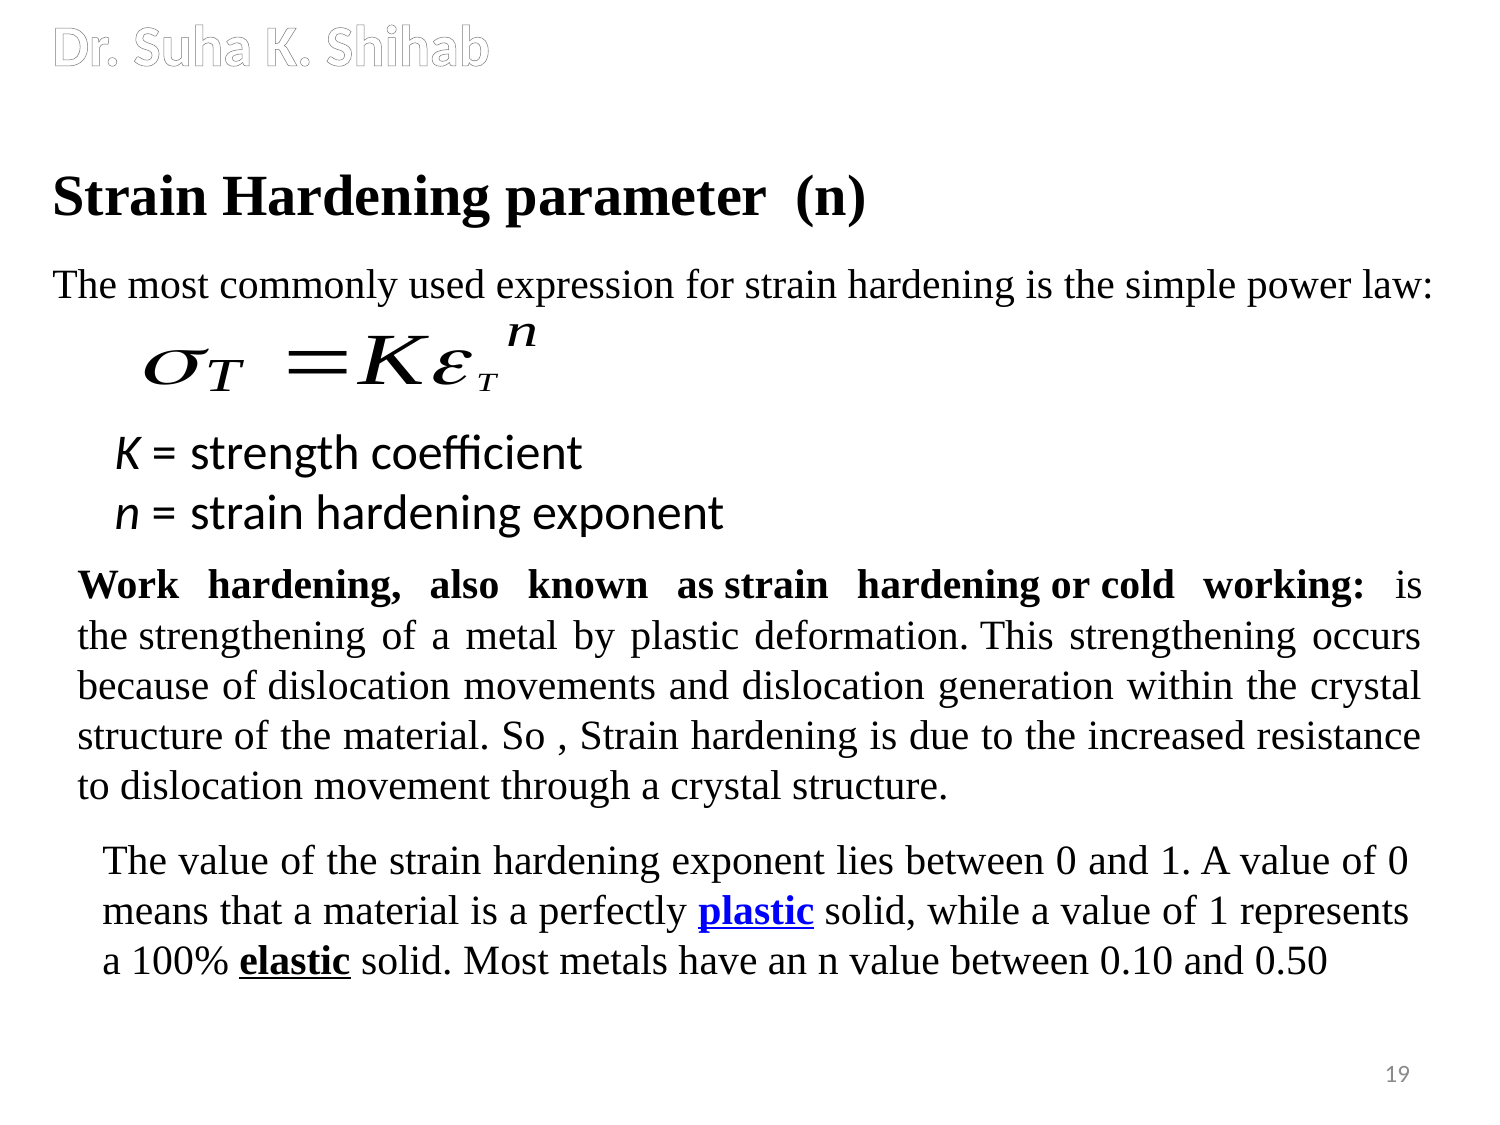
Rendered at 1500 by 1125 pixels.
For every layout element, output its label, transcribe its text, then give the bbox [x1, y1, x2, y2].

text_box The value of the strain hardening exponent lies between 0 and 1. A value of 0 means that a material is a perfectly plastic solid, while a value of 1 represents a 100% elastic solid. Most metals have an n value between 0.10 and 0.50 [87, 825, 1425, 990]
text_box Dr. Suha K. Shihab [0, 0, 580, 85]
slide_number 19 [1074, 1042, 1425, 1103]
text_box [131, 299, 554, 406]
text_box Work hardening, also known as strain hardening or cold working: is the strengthening of a metal by plastic deformation. This strengthening occurs because of dislocation movements and dislocation generation within the crystal structure of the material. So , Strain hardening is due to the increased resistance to dislocation movement through a crystal structure. [62, 549, 1438, 815]
text_box Strain Hardening parameter (n) [37, 149, 938, 235]
text_box K = strength coefficient n = strain hardening exponent [99, 412, 850, 548]
text_box The most commonly used expression for strain hardening is the simple power law: [37, 249, 1463, 315]
